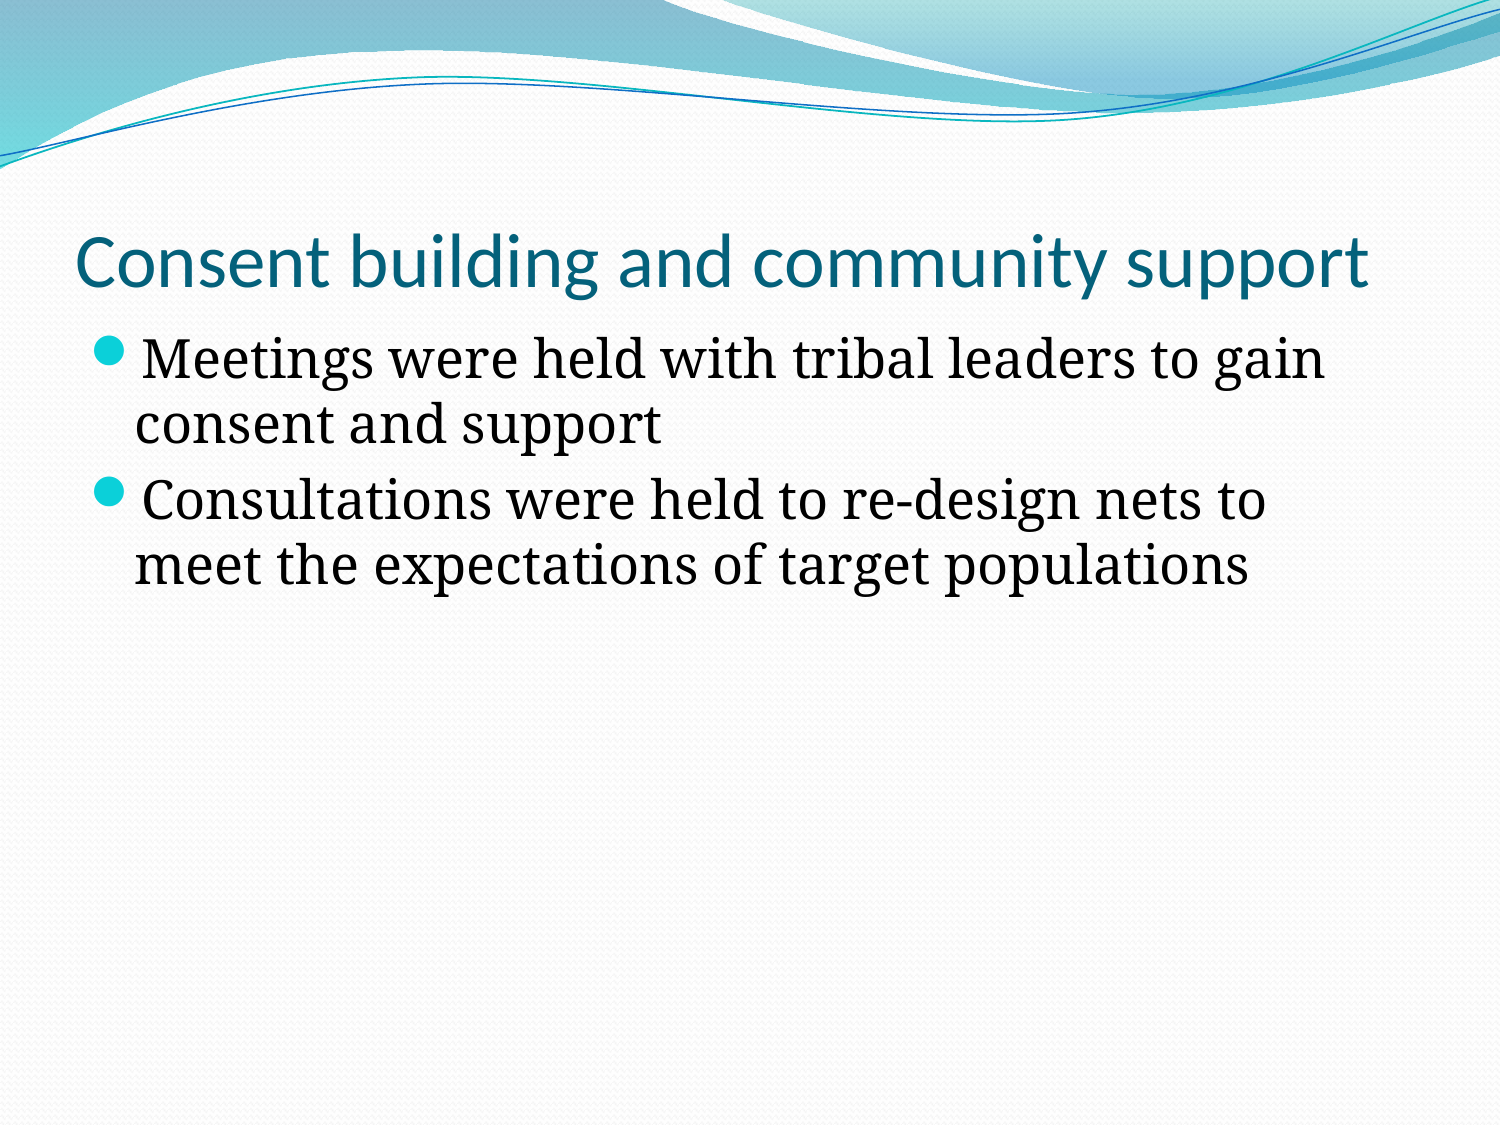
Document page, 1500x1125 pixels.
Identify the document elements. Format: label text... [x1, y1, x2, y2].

list Meetings were held with tribal leaders to gain consent and support Consultations were held to re-design nets to meet the expectations of target populations [75, 317, 1425, 1038]
title Consent building and community support [75, 115, 1425, 303]
